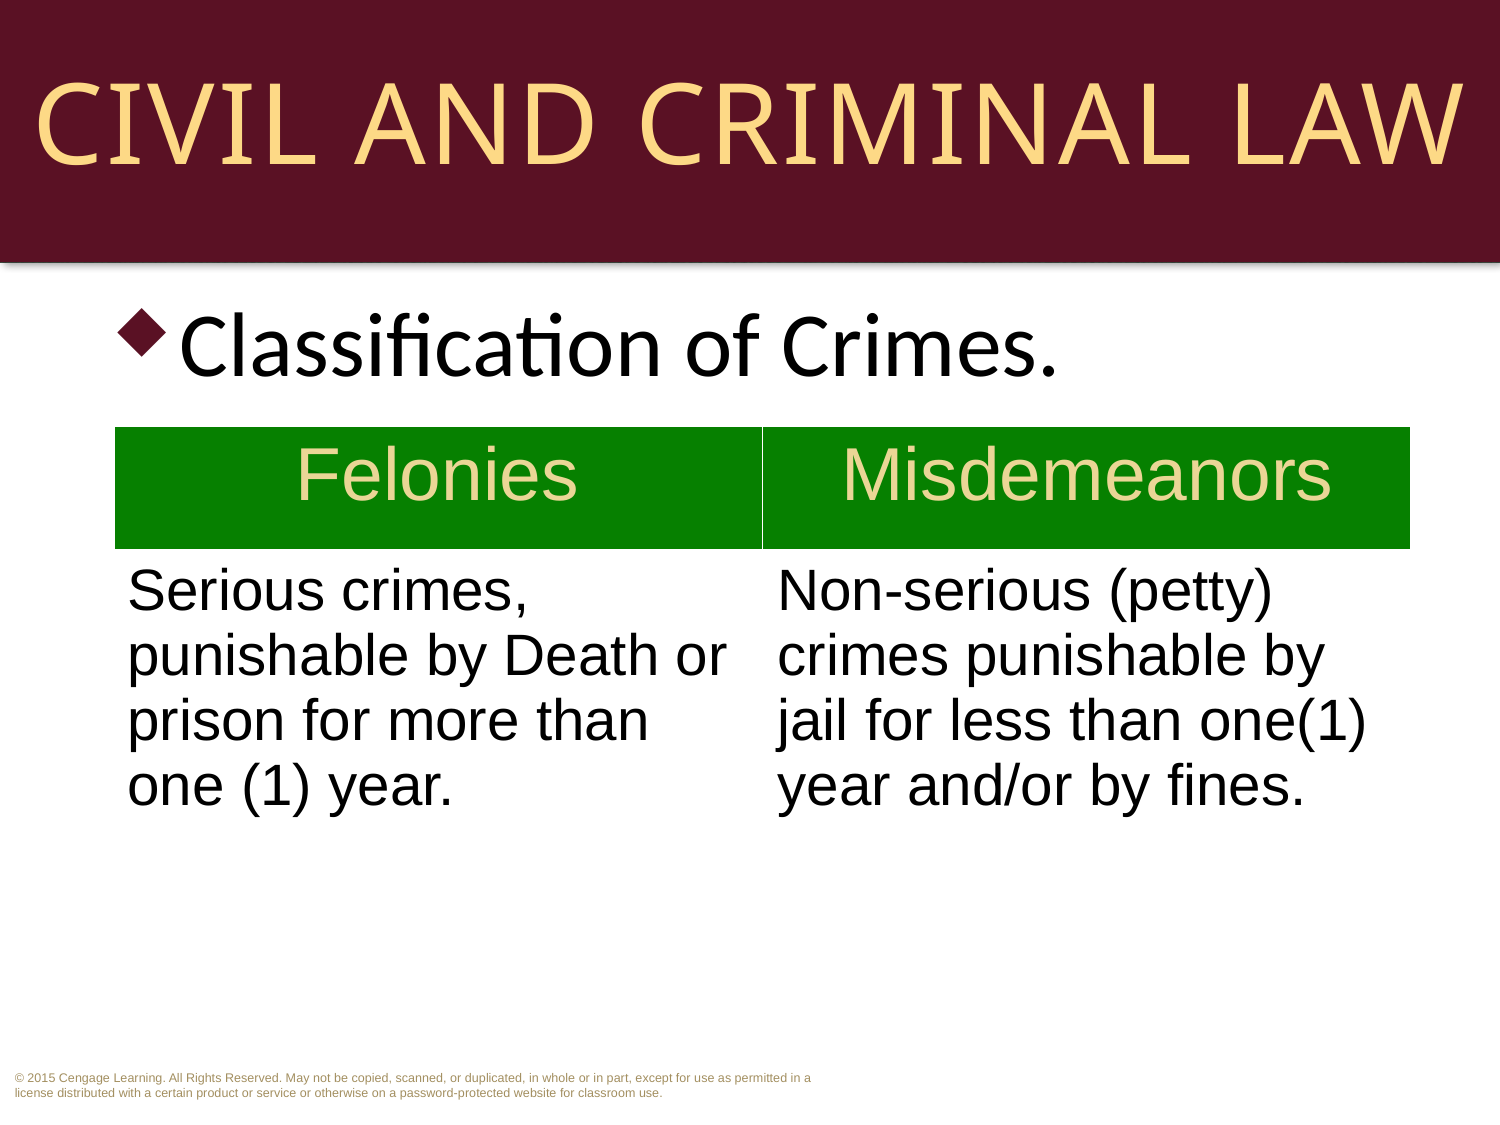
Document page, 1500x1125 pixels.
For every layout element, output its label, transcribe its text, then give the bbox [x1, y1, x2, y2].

table_cell Non-serious (petty) crimes punishable by jail for less than one(1) year and/or by fines. [763, 551, 1410, 823]
table_header Misdemeanors [763, 427, 1410, 549]
list Classification of Crimes. [74, 277, 1463, 1051]
title Civil and Criminal Law [0, 0, 1500, 263]
table_header Felonies [115, 427, 762, 549]
table_cell Serious crimes, punishable by Death or prison for more than one (1) year. [115, 551, 762, 823]
